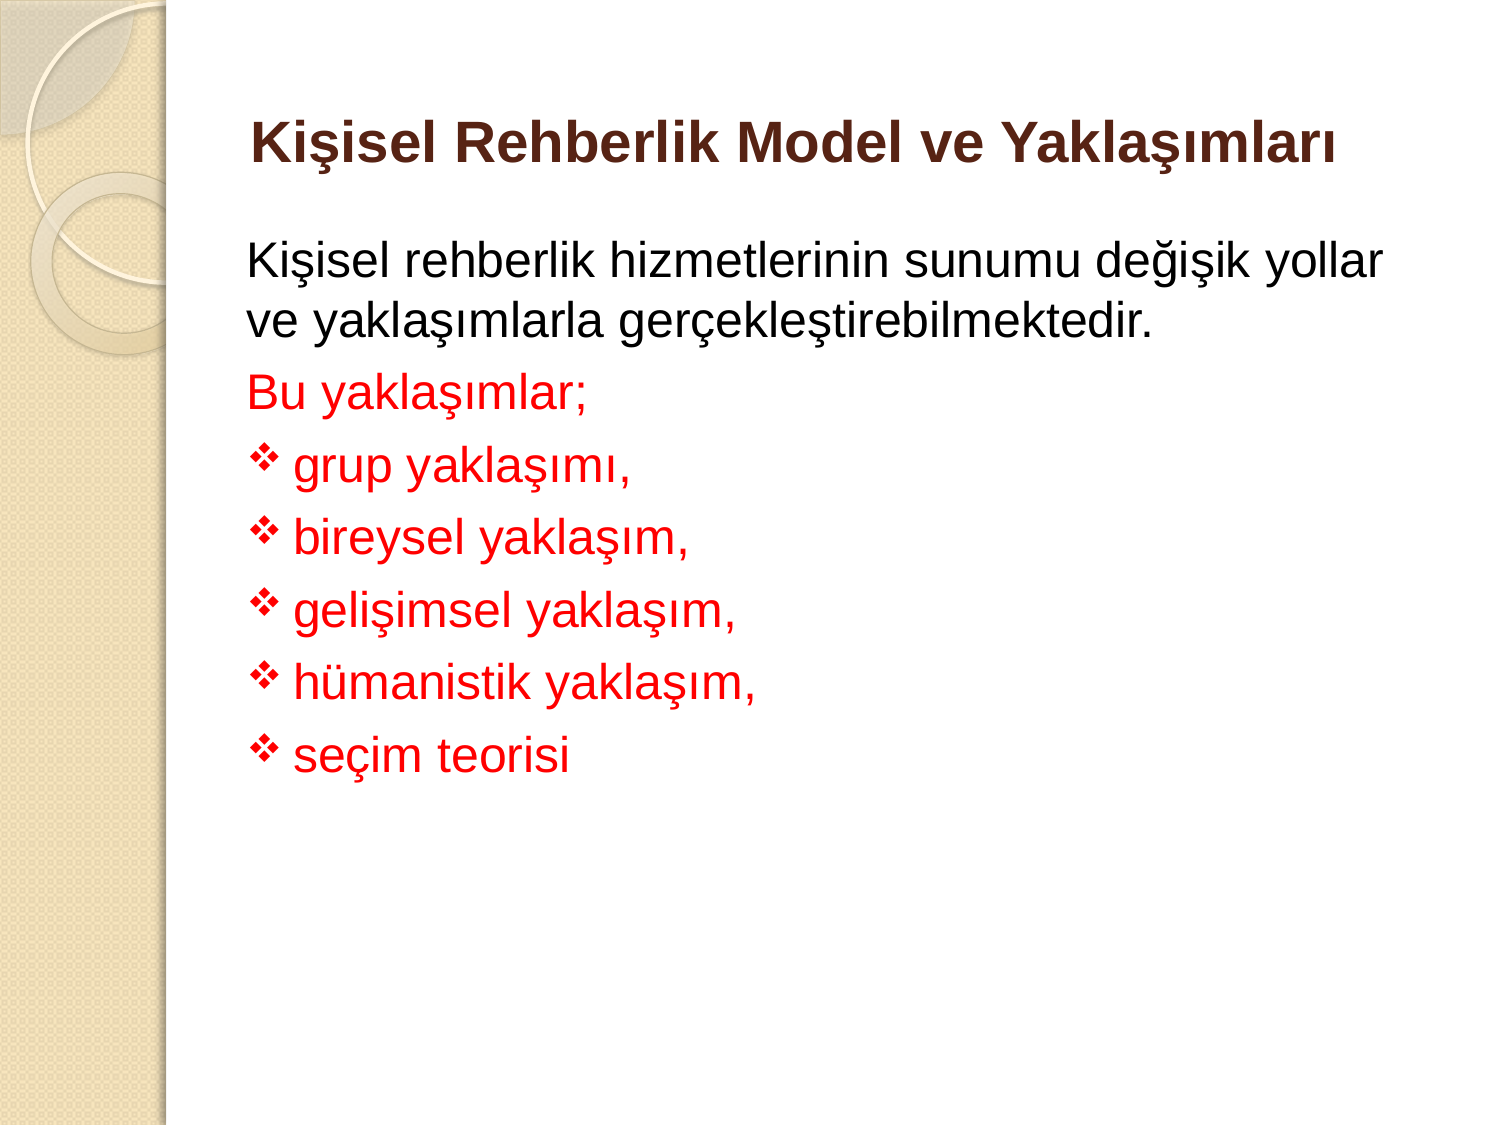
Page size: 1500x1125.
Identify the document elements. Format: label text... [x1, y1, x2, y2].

title Kişisel Rehberlik Model ve Yaklaşımları [235, 45, 1466, 233]
list Kişisel rehberlik hizmetlerinin sunumu değişik yollar ve yaklaşımlarla gerçekleştirebilmektedir. Bu yaklaşımlar; grup yaklaşımı, bireysel yaklaşım, gelişimsel yaklaşım, hümanistik yaklaşım, seçim teorisi [218, 219, 1449, 1008]
